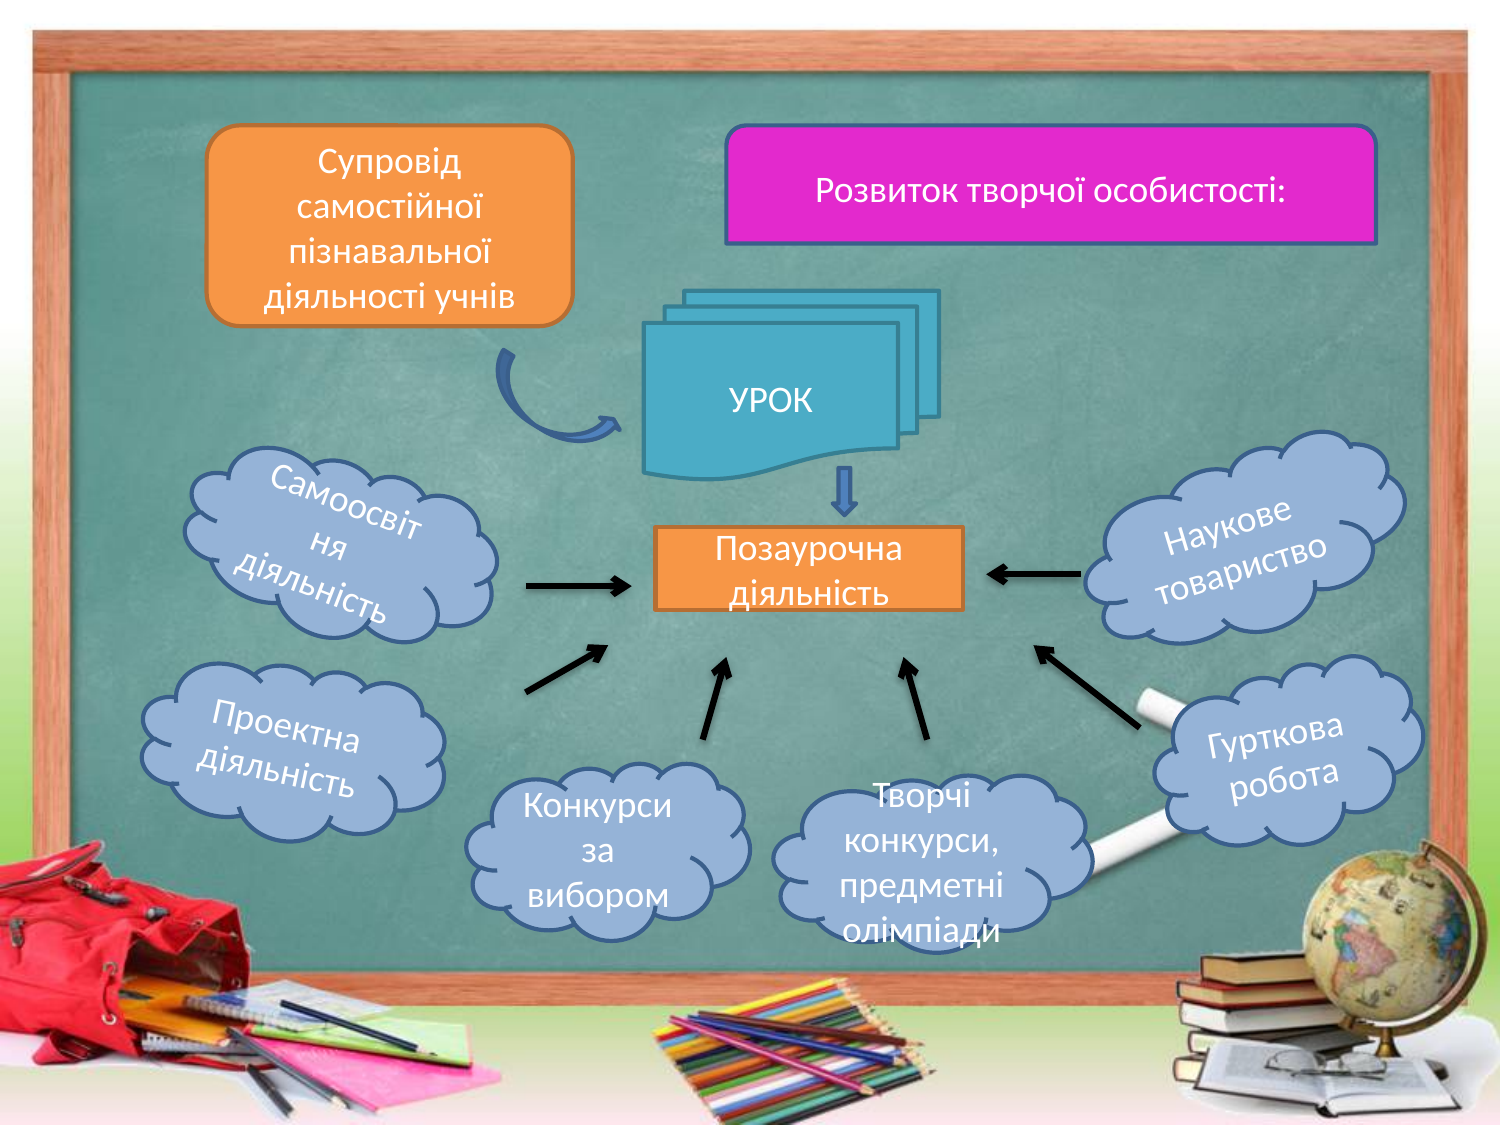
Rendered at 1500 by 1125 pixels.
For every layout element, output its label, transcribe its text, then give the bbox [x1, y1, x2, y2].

text_box Конкурси за вибором [464, 761, 753, 944]
text_box Розвиток творчої особистості: [724, 123, 1379, 246]
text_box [702, 656, 727, 740]
text_box Самоосвітня діяльність [182, 445, 500, 645]
text_box [830, 465, 859, 518]
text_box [525, 644, 609, 693]
text_box Позаурочна діяльність [653, 525, 965, 612]
text_box Супровід самостійної пізнавальної діяльності учнів [204, 123, 575, 329]
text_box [1033, 644, 1140, 729]
text_box Наукове товариство [1083, 429, 1408, 646]
text_box Проектна діяльність [139, 661, 447, 844]
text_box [903, 656, 928, 740]
text_box [495, 347, 622, 444]
picture [0, 0, 1500, 1125]
text_box УРОК [641, 288, 942, 482]
text_box Гурткова робота [1152, 654, 1426, 848]
text_box Творчі конкурси, предметні олімпіади [771, 773, 1095, 955]
